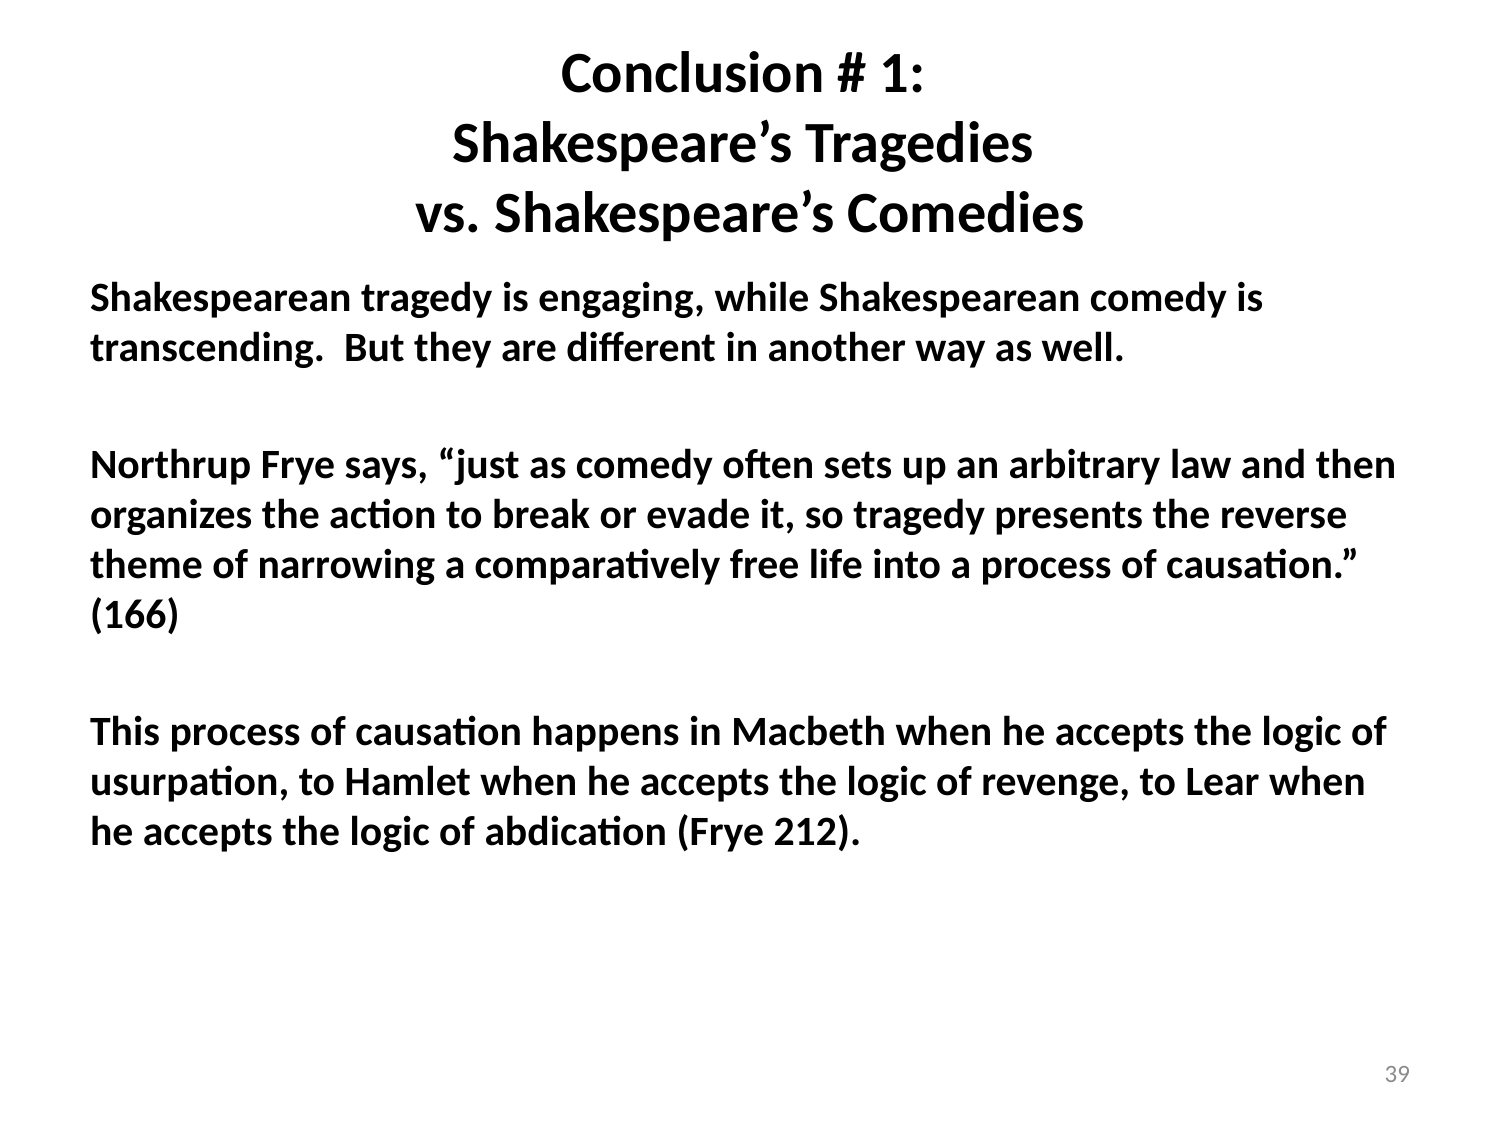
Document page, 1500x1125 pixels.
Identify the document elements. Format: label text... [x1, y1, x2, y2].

slide_number 39 [1074, 1042, 1425, 1103]
title Conclusion # 1: Shakespeare’s Tragedies vs. Shakespeare’s Comedies [75, 45, 1425, 233]
list Shakespearean tragedy is engaging, while Shakespearean comedy is transcending. But they are different in another way as well. Northrup Frye says, “just as comedy often sets up an arbitrary law and then organizes the action to break or evade it, so tragedy presents the reverse theme of narrowing a comparatively free life into a process of causation.” (166) This process of causation happens in Macbeth when he accepts the logic of usurpation, to Hamlet when he accepts the logic of revenge, to Lear when he accepts the logic of abdication (Frye 212). [75, 262, 1425, 1005]
